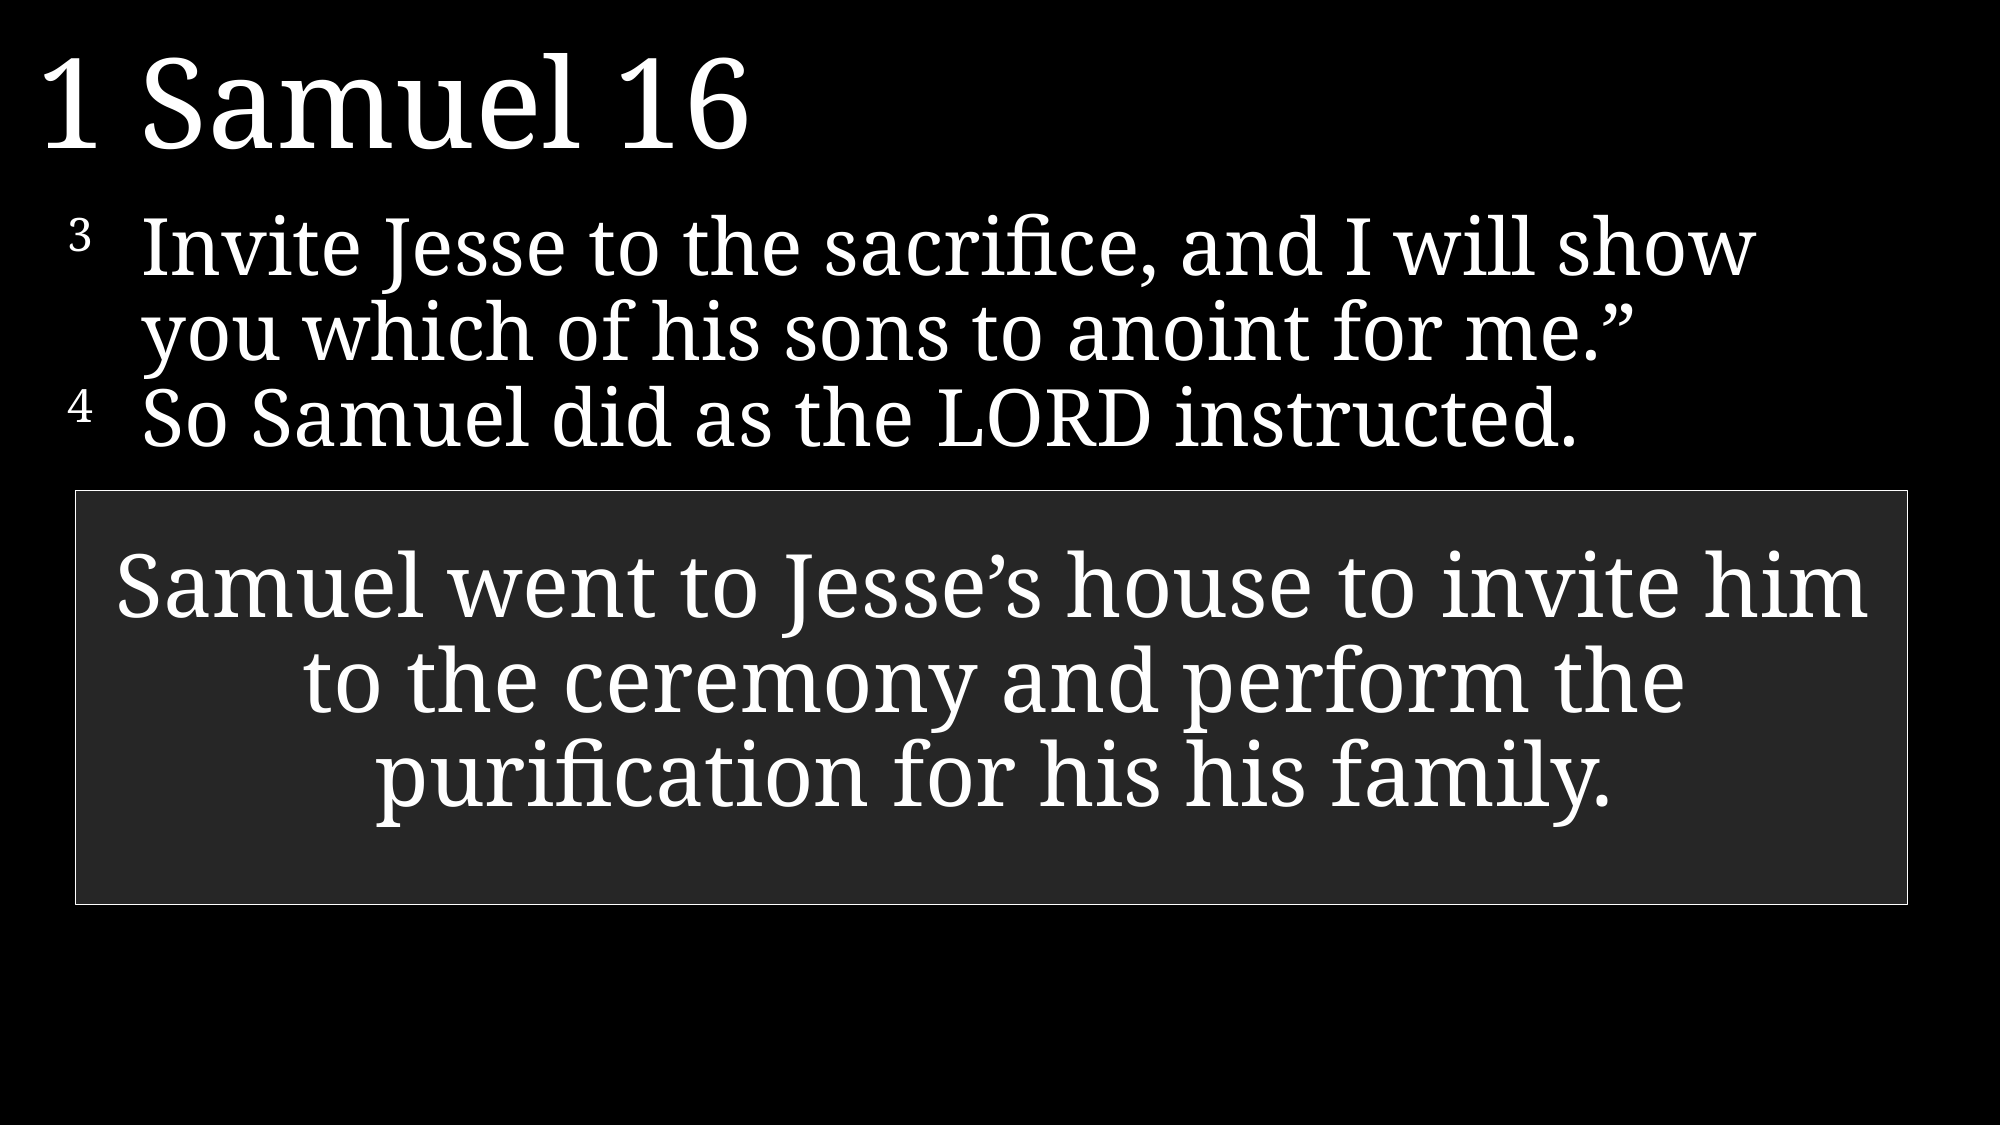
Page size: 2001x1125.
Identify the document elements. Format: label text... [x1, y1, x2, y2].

text_box [74, 490, 1908, 905]
text_box Samuel went to Jesse’s house to invite him to the ceremony and perform the purification for his his family. [93, 534, 1895, 833]
text_box 1 Samuel 16 [22, 15, 1993, 181]
text_box 3 Invite Jesse to the sacrifice, and I will show you which of his sons to anoint for me.” 4 So Samuel did as the LORD instructed. [49, 199, 1883, 471]
